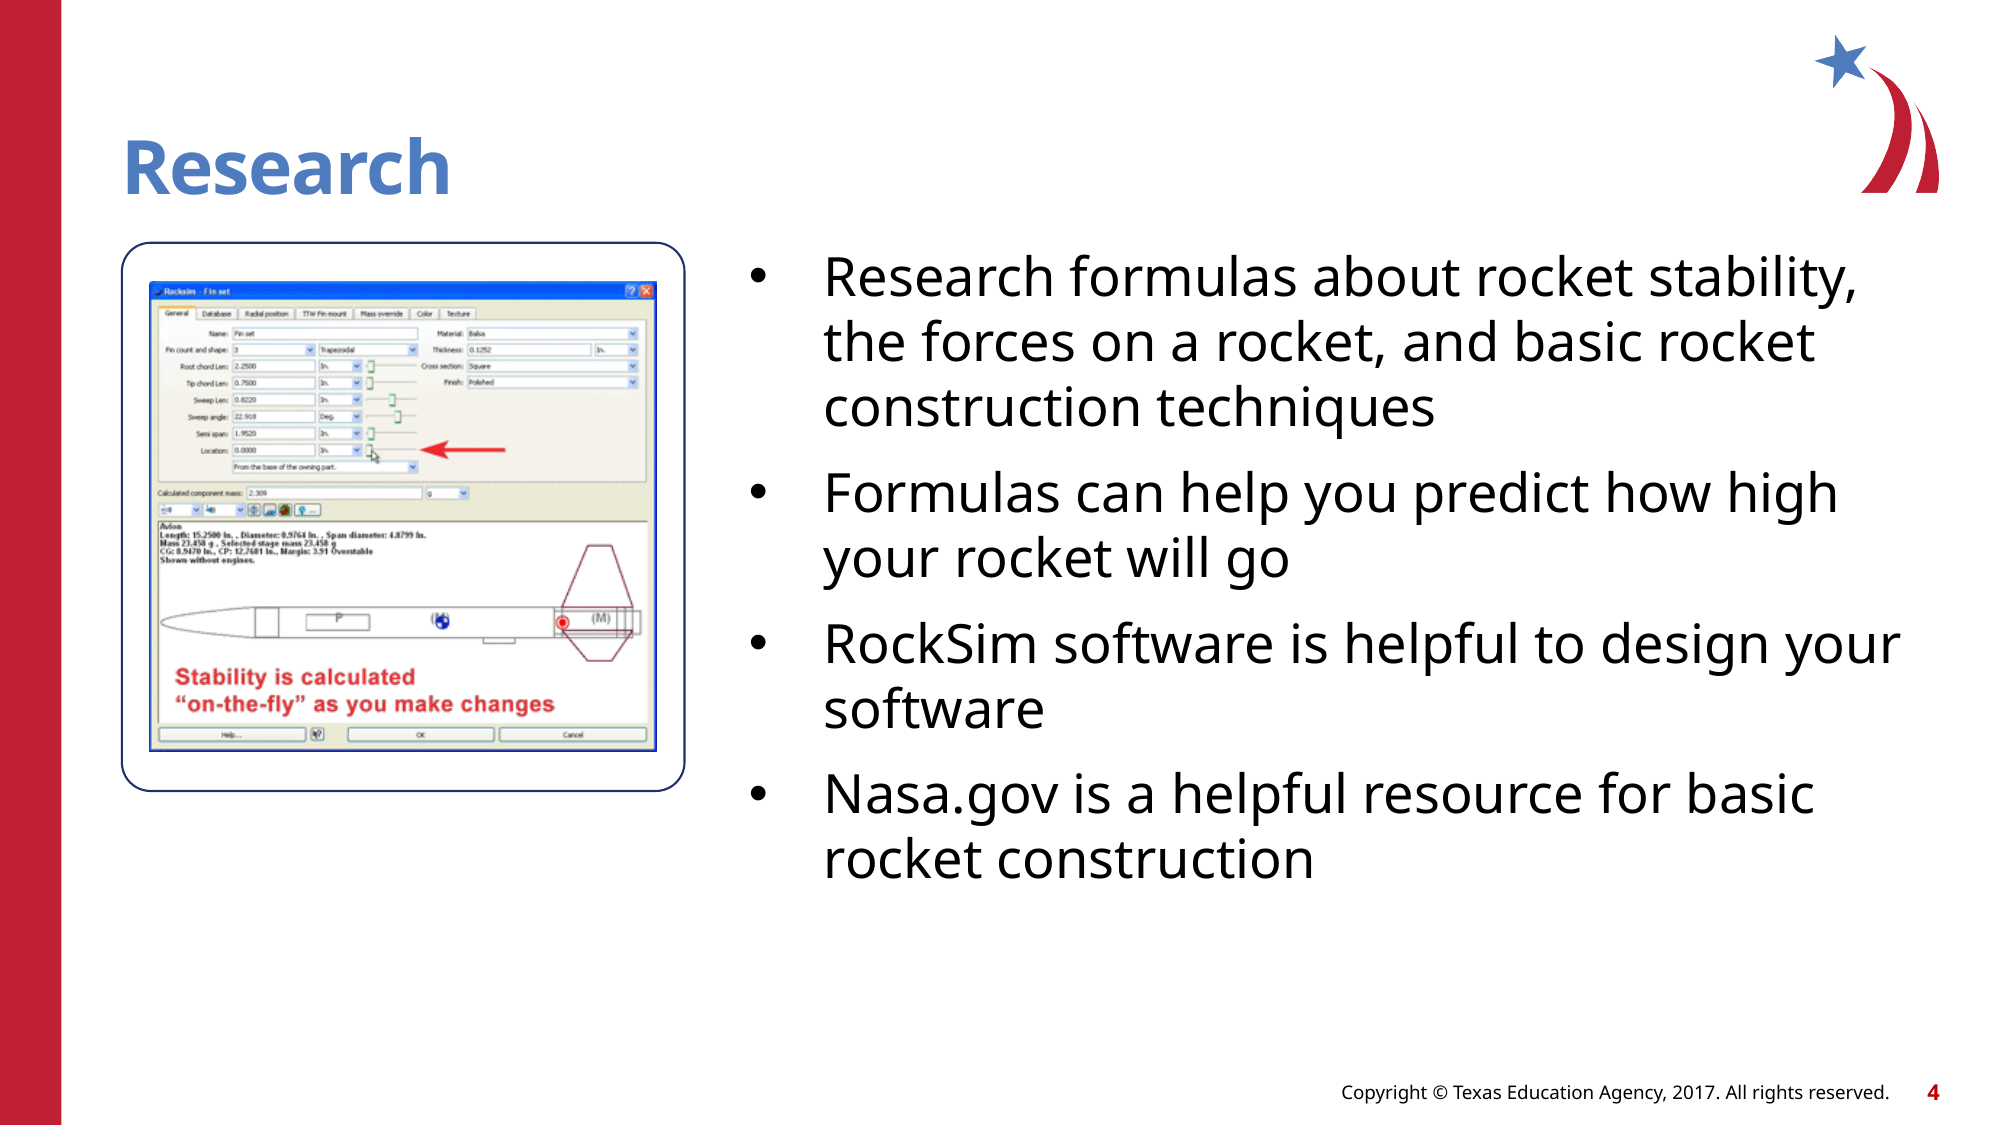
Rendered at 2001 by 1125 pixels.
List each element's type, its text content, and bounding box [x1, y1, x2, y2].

title Research [121, 66, 1772, 211]
picture [149, 281, 657, 752]
list Research formulas about rocket stability, the forces on a rocket, and basic rocket construction techniques Formulas can help you predict how high your rocket will go RockSim software is helpful to design your software Nasa.gov is a helpful resource for basic rocket construction [748, 242, 1939, 885]
picture [1814, 34, 1939, 193]
